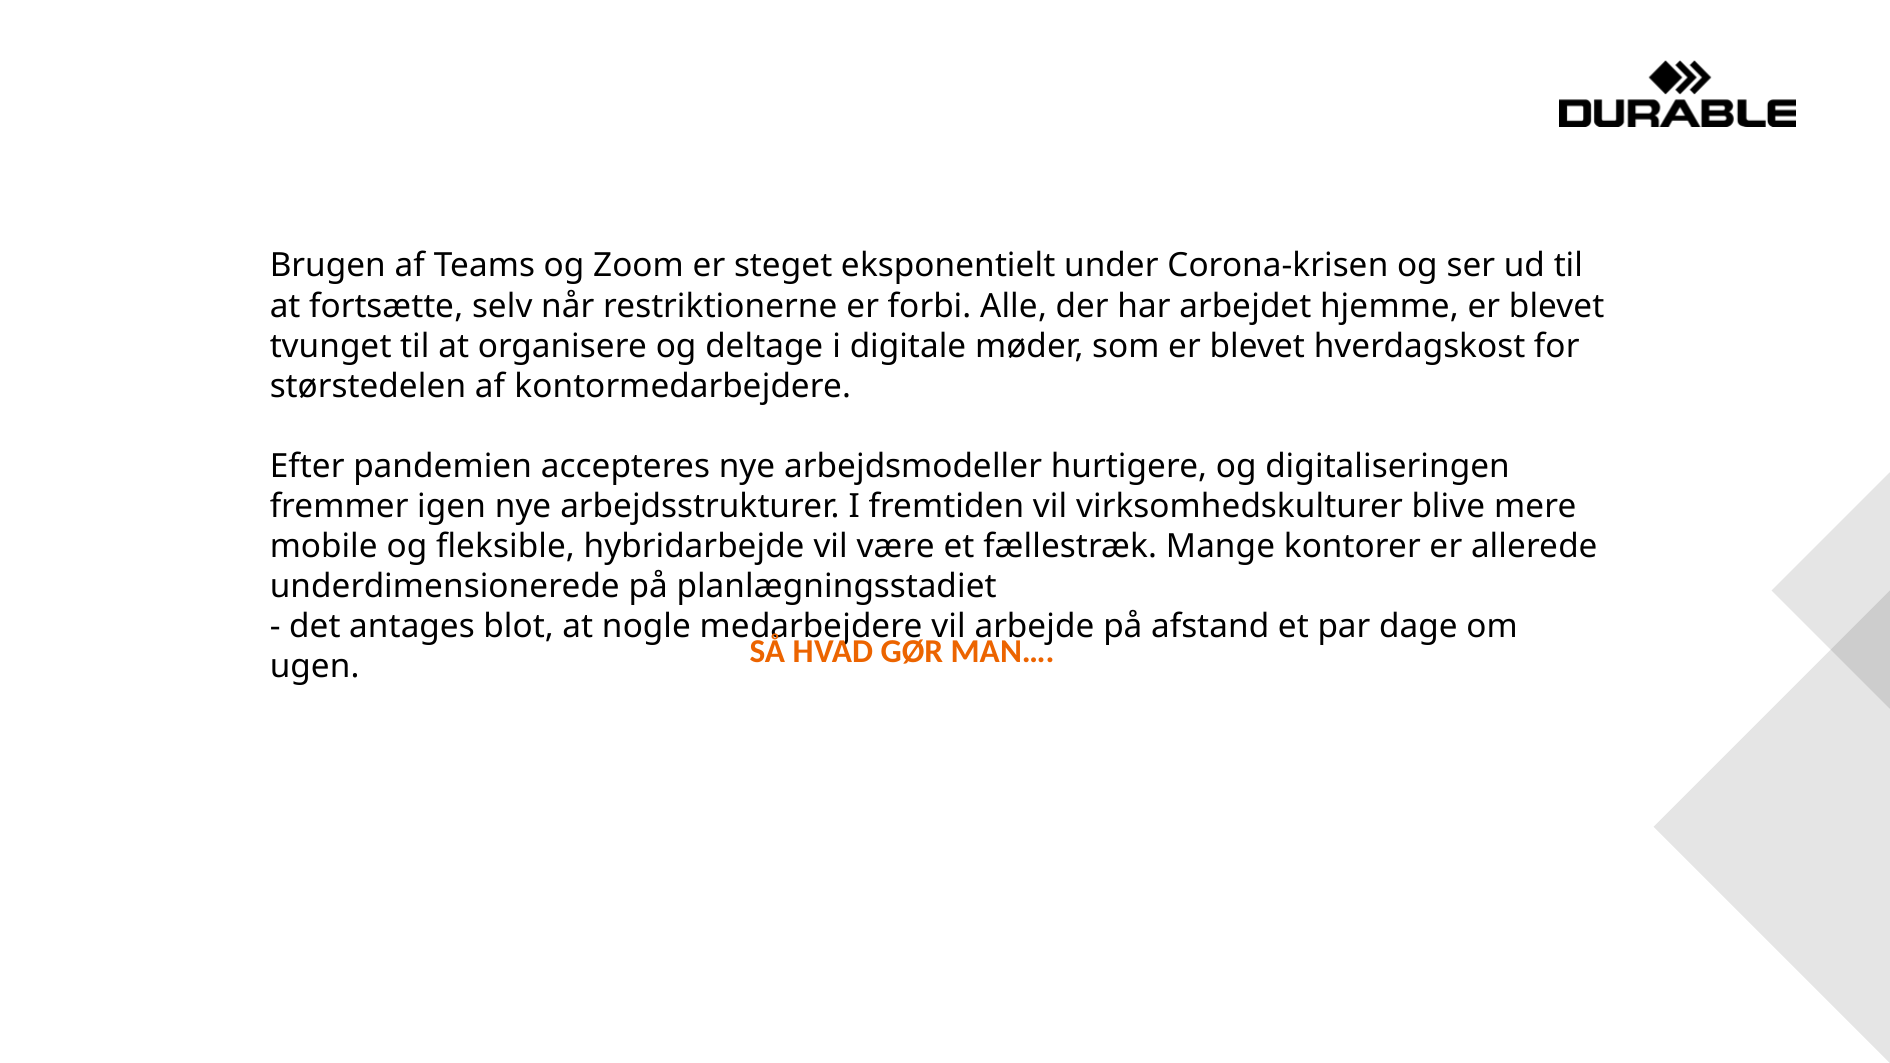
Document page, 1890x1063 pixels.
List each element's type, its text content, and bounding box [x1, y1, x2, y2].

picture [1559, 60, 1796, 127]
text_box Brugen af ​​Teams og Zoom er steget eksponentielt under Corona-krisen og ser ud til at fortsætte, selv når restriktionerne er forbi. Alle, der har arbejdet hjemme, er blevet tvunget til at organisere og deltage i digitale møder, som er blevet hverdagskost for størstedelen af ​​kontormedarbejdere. Efter pandemien accepteres nye arbejdsmodeller hurtigere, og digitaliseringen fremmer igen nye arbejdsstrukturer. I fremtiden vil virksomhedskulturer blive mere mobile og fleksible, hybridarbejde vil være et fællestræk. Mange kontorer er allerede underdimensionerede på planlægningsstadiet - det antages blot, at nogle medarbejdere vil arbejde på afstand et par dage om ugen. [255, 236, 1626, 692]
text_box SÅ HVAD GØR MAN…. [734, 622, 1071, 678]
